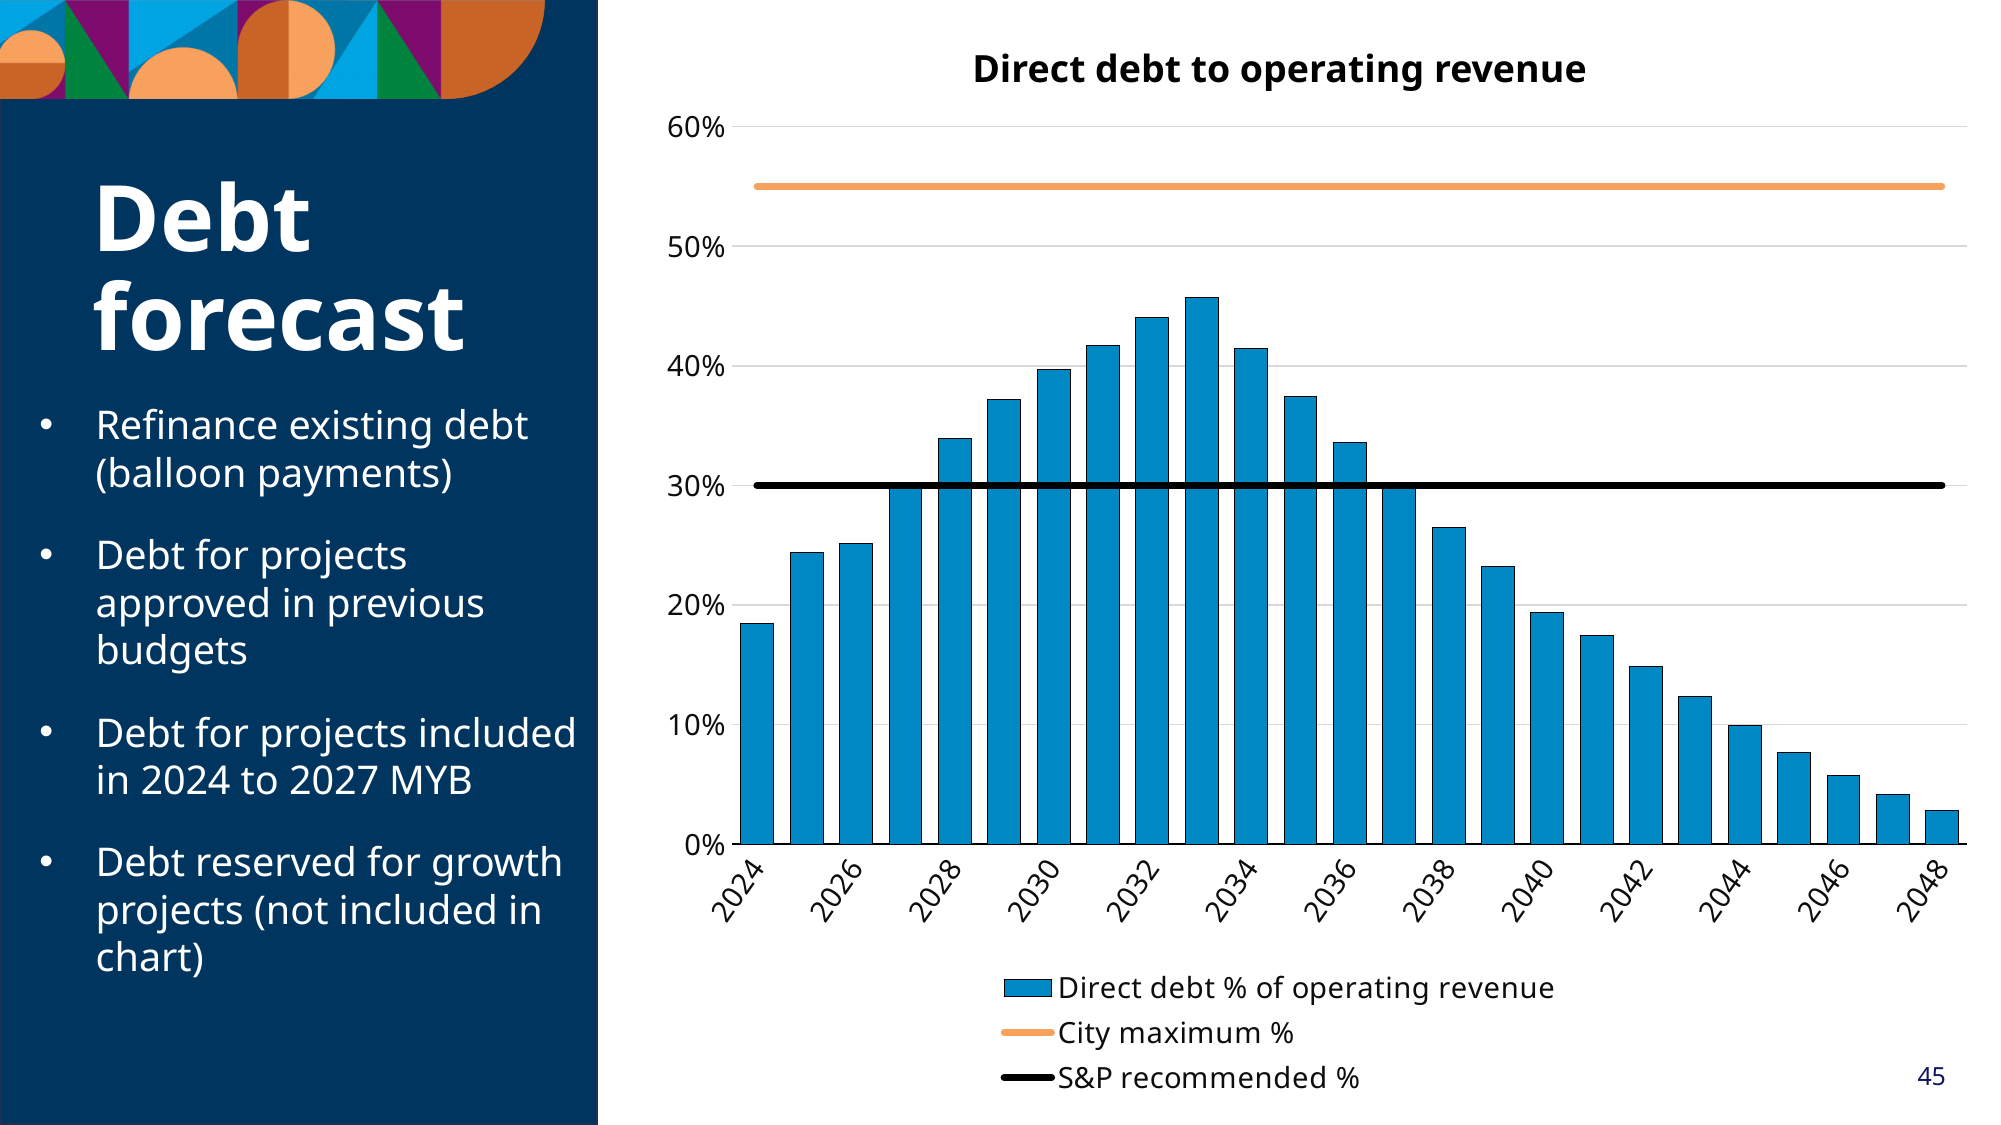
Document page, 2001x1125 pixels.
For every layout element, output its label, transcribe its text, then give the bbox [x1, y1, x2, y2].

text_box Refinance existing debt (balloon payments) Debt for projects approved in previous budgets Debt for projects included in 2024 to 2027 MYB Debt reserved for growth projects (not included in chart) [24, 392, 596, 988]
text_box Direct debt to operating revenue [957, 37, 1603, 98]
chart [622, 98, 1990, 1103]
title Debt forecast [77, 100, 570, 392]
text_box [0, 0, 598, 1125]
picture [0, 0, 335, 324]
picture [378, 1, 544, 99]
